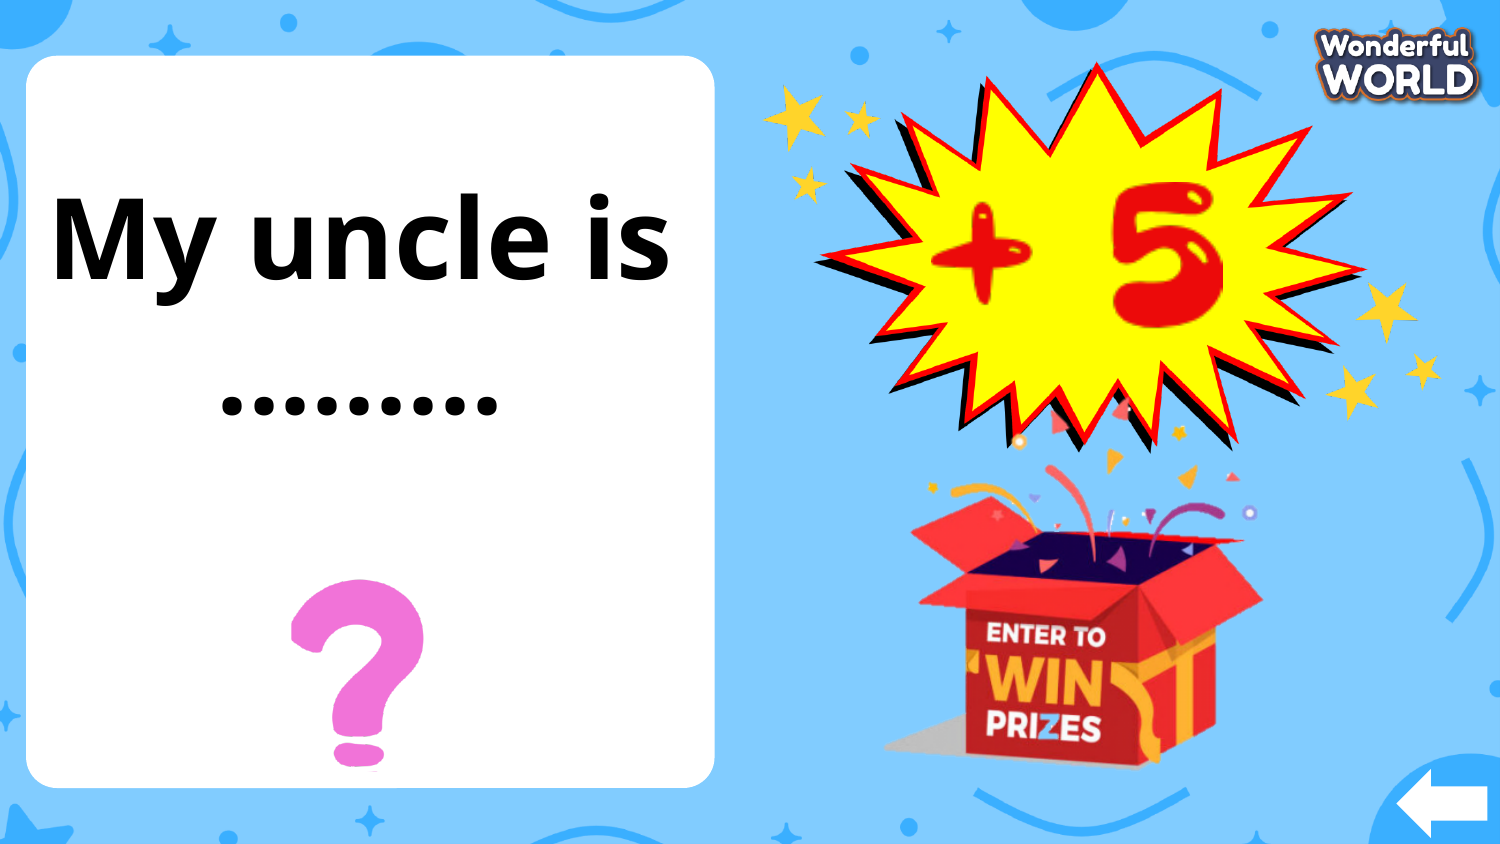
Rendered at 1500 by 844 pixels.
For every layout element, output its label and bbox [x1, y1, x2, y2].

text_box [762, 61, 1442, 454]
picture [0, 0, 1500, 844]
